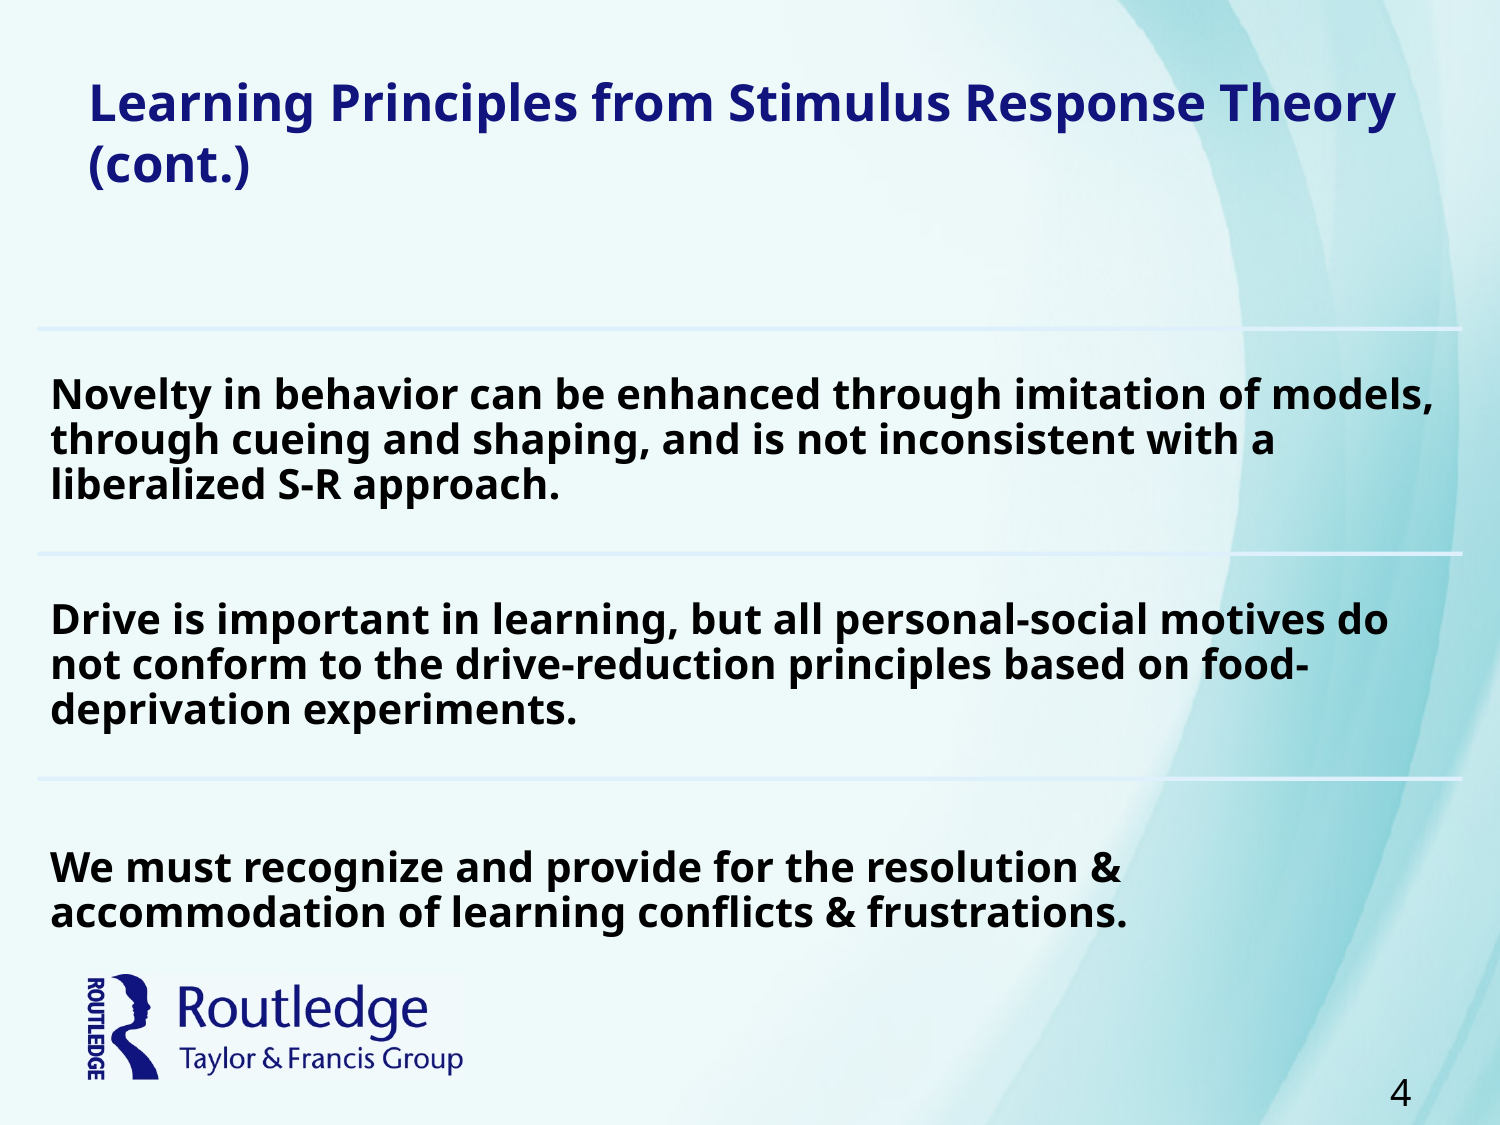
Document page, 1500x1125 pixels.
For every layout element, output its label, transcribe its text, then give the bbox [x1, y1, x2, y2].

slide_number 4 [1375, 1061, 1500, 1103]
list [37, 294, 1463, 1038]
picture [0, 0, 1500, 1125]
title Learning Principles from Stimulus Response Theory (cont.) [50, 62, 1475, 200]
